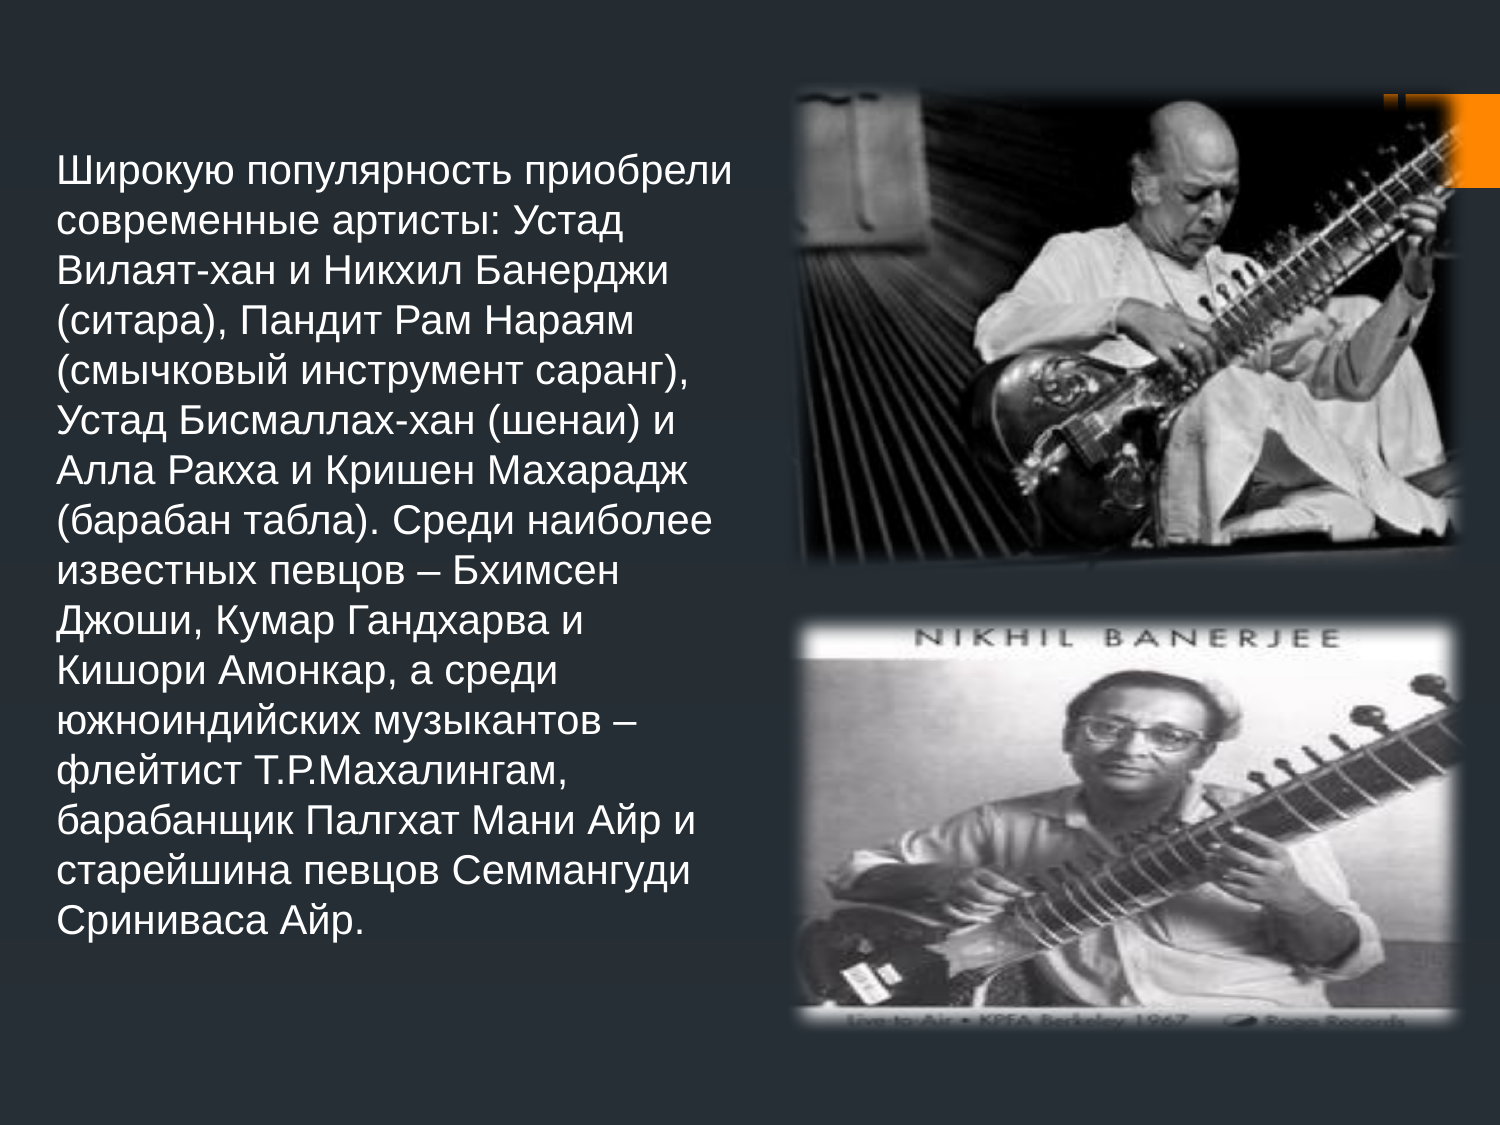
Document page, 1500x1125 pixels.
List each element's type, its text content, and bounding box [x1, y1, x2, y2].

text_box Широкую популярность приобрели современные артисты: Устад Вилаят-хан и Никхил Банерджи (ситара), Пандит Рам Нараям (смычковый инструмент саранг), Устад Бисмаллах-хан (шенаи) и Алла Ракха и Кришен Махарадж (барабан табла). Среди наиболее известных певцов – Бхимсен Джоши, Кумар Гандхарва и Кишори Амонкар, а среди южноиндийских музыкантов – флейтист Т.Р.Махалингам, барабанщик Палгхат Мани Айр и старейшина певцов Семмангуди Сриниваса Айр. [41, 135, 750, 951]
picture [784, 609, 1469, 1036]
picture [784, 77, 1469, 575]
